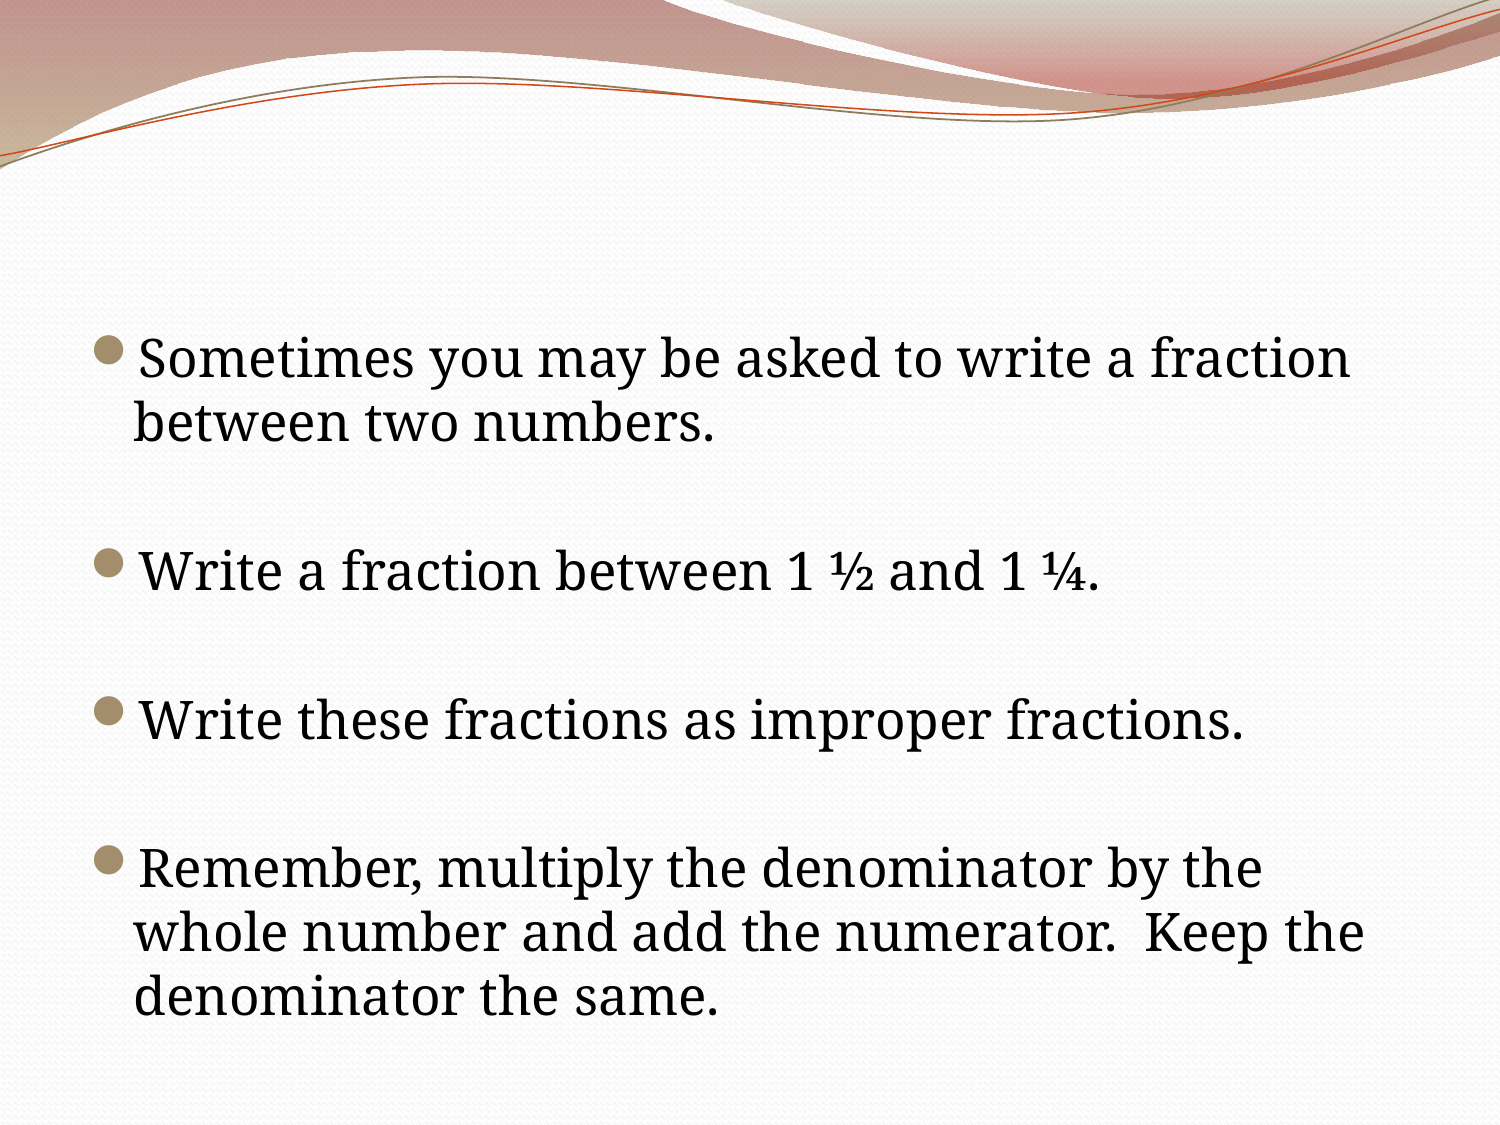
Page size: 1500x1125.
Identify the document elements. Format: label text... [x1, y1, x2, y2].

list Sometimes you may be asked to write a fraction between two numbers. Write a fraction between 1 ½ and 1 ¼. Write these fractions as improper fractions. Remember, multiply the denominator by the whole number and add the numerator. Keep the denominator the same. [75, 317, 1425, 1038]
